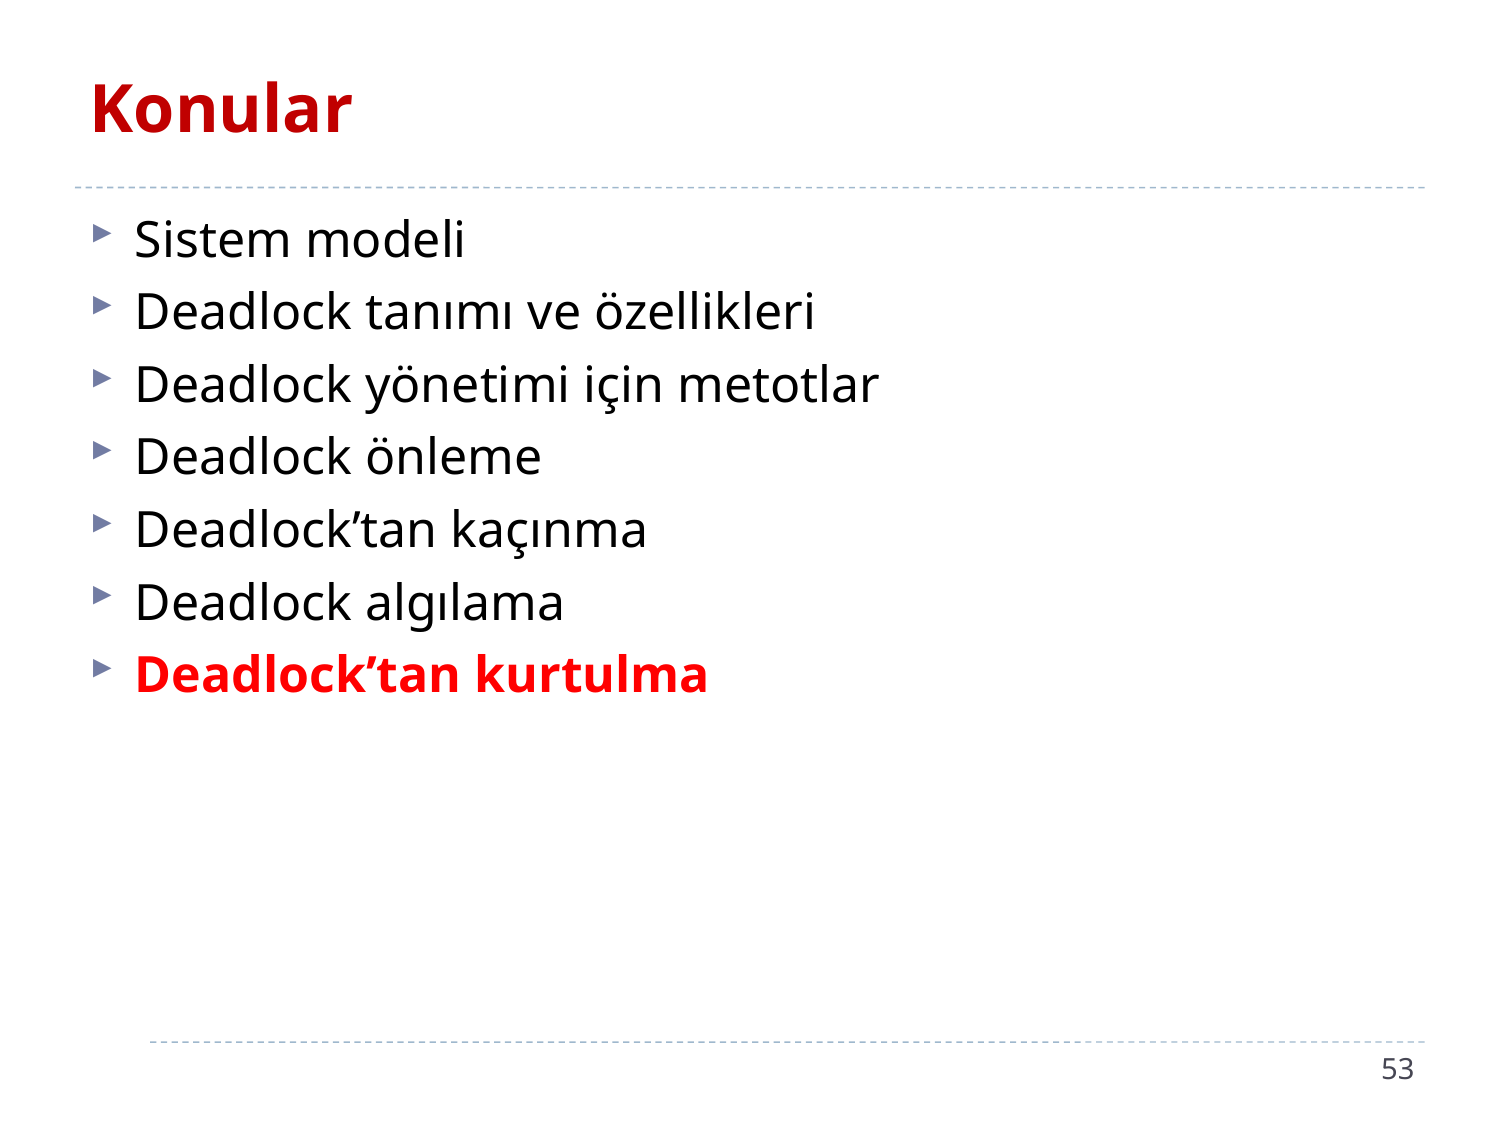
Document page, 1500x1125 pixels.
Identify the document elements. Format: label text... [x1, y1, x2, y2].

list Sistem modeli Deadlock tanımı ve özellikleri Deadlock yönetimi için metotlar Deadlock önleme Deadlock’tan kaçınma Deadlock algılama Deadlock’tan kurtulma [75, 200, 1425, 1010]
slide_number 53 [1080, 1042, 1430, 1103]
title Konular [75, 24, 1425, 188]
